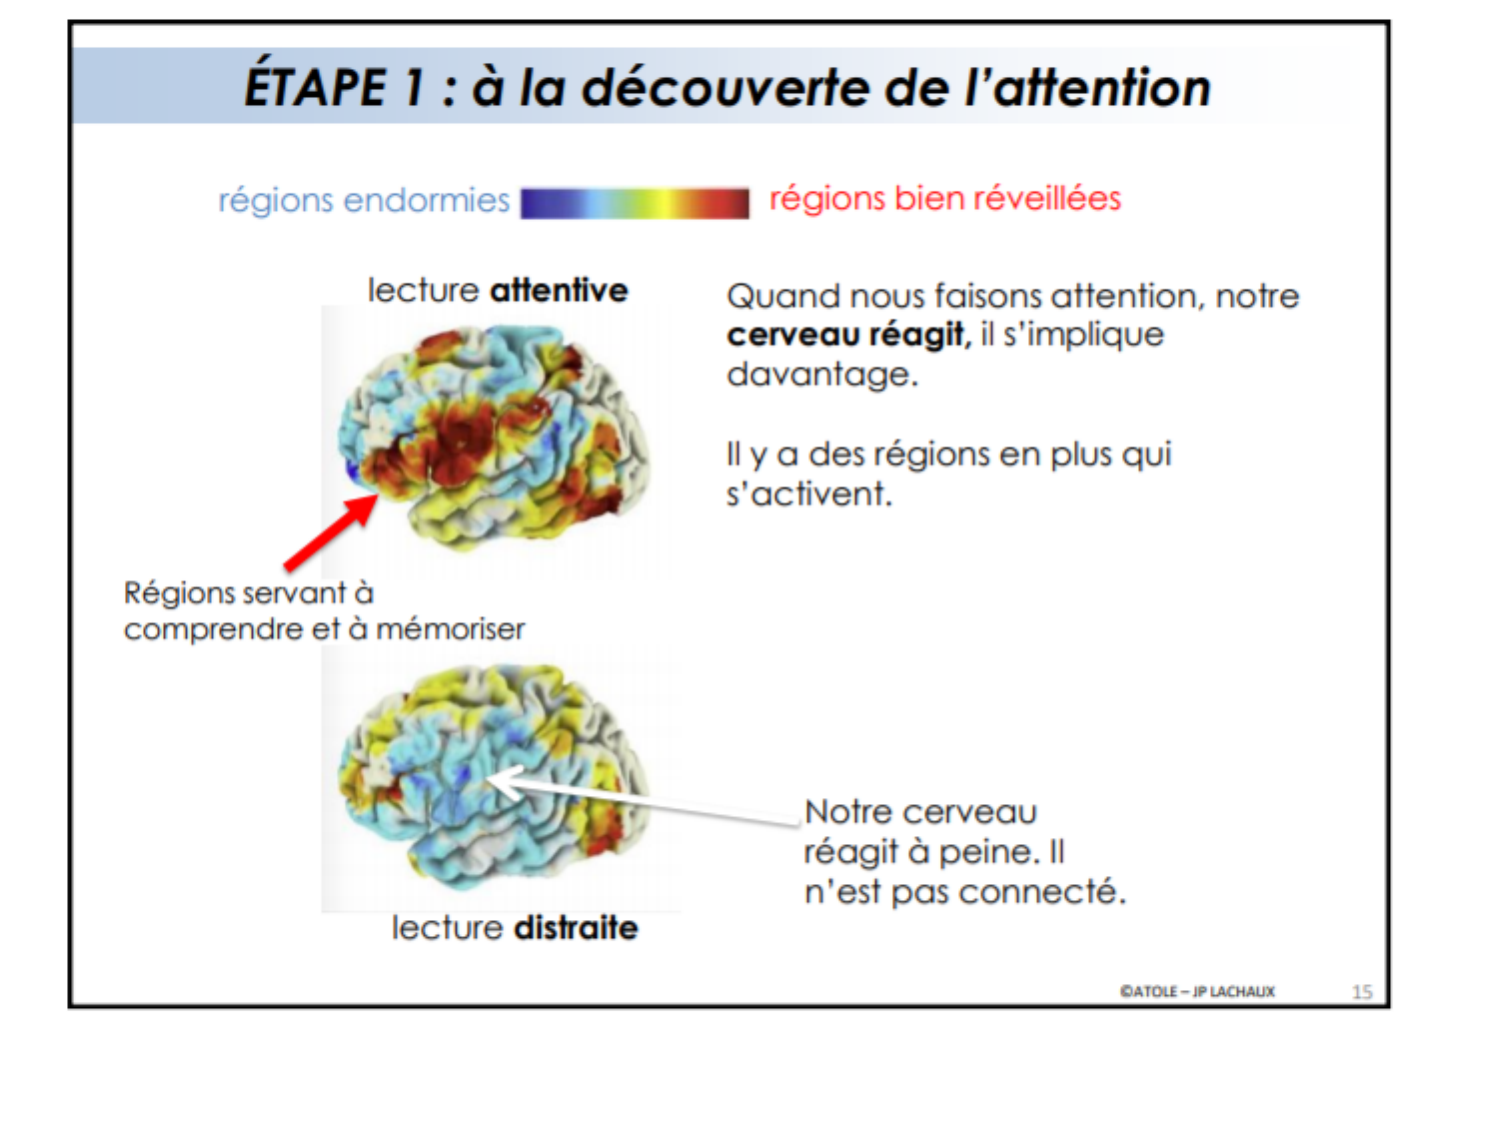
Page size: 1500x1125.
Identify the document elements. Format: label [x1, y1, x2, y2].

picture [62, 0, 1413, 1077]
